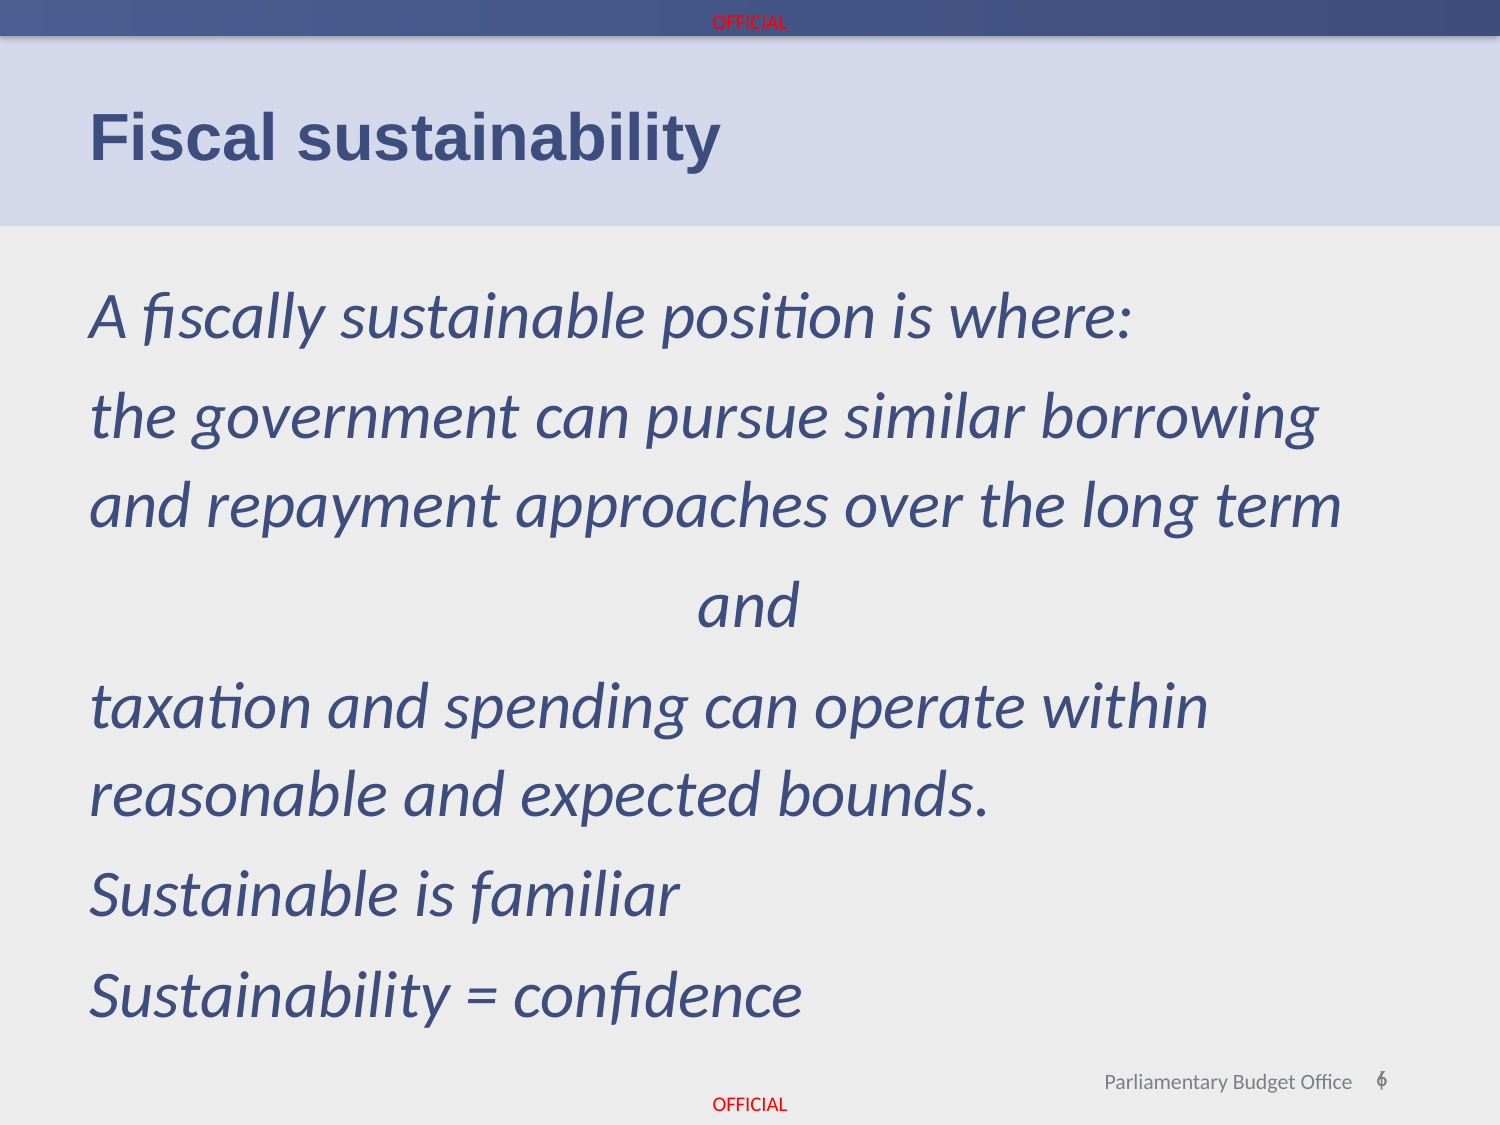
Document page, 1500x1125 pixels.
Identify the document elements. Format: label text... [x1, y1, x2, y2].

list A fiscally sustainable position is where: the government can pursue similar borrowing and repayment approaches over the long term and taxation and spending can operate within reasonable and expected bounds. Sustainable is familiar Sustainability = confidence [74, 256, 1425, 1092]
title Fiscal sustainability [74, 33, 1425, 227]
